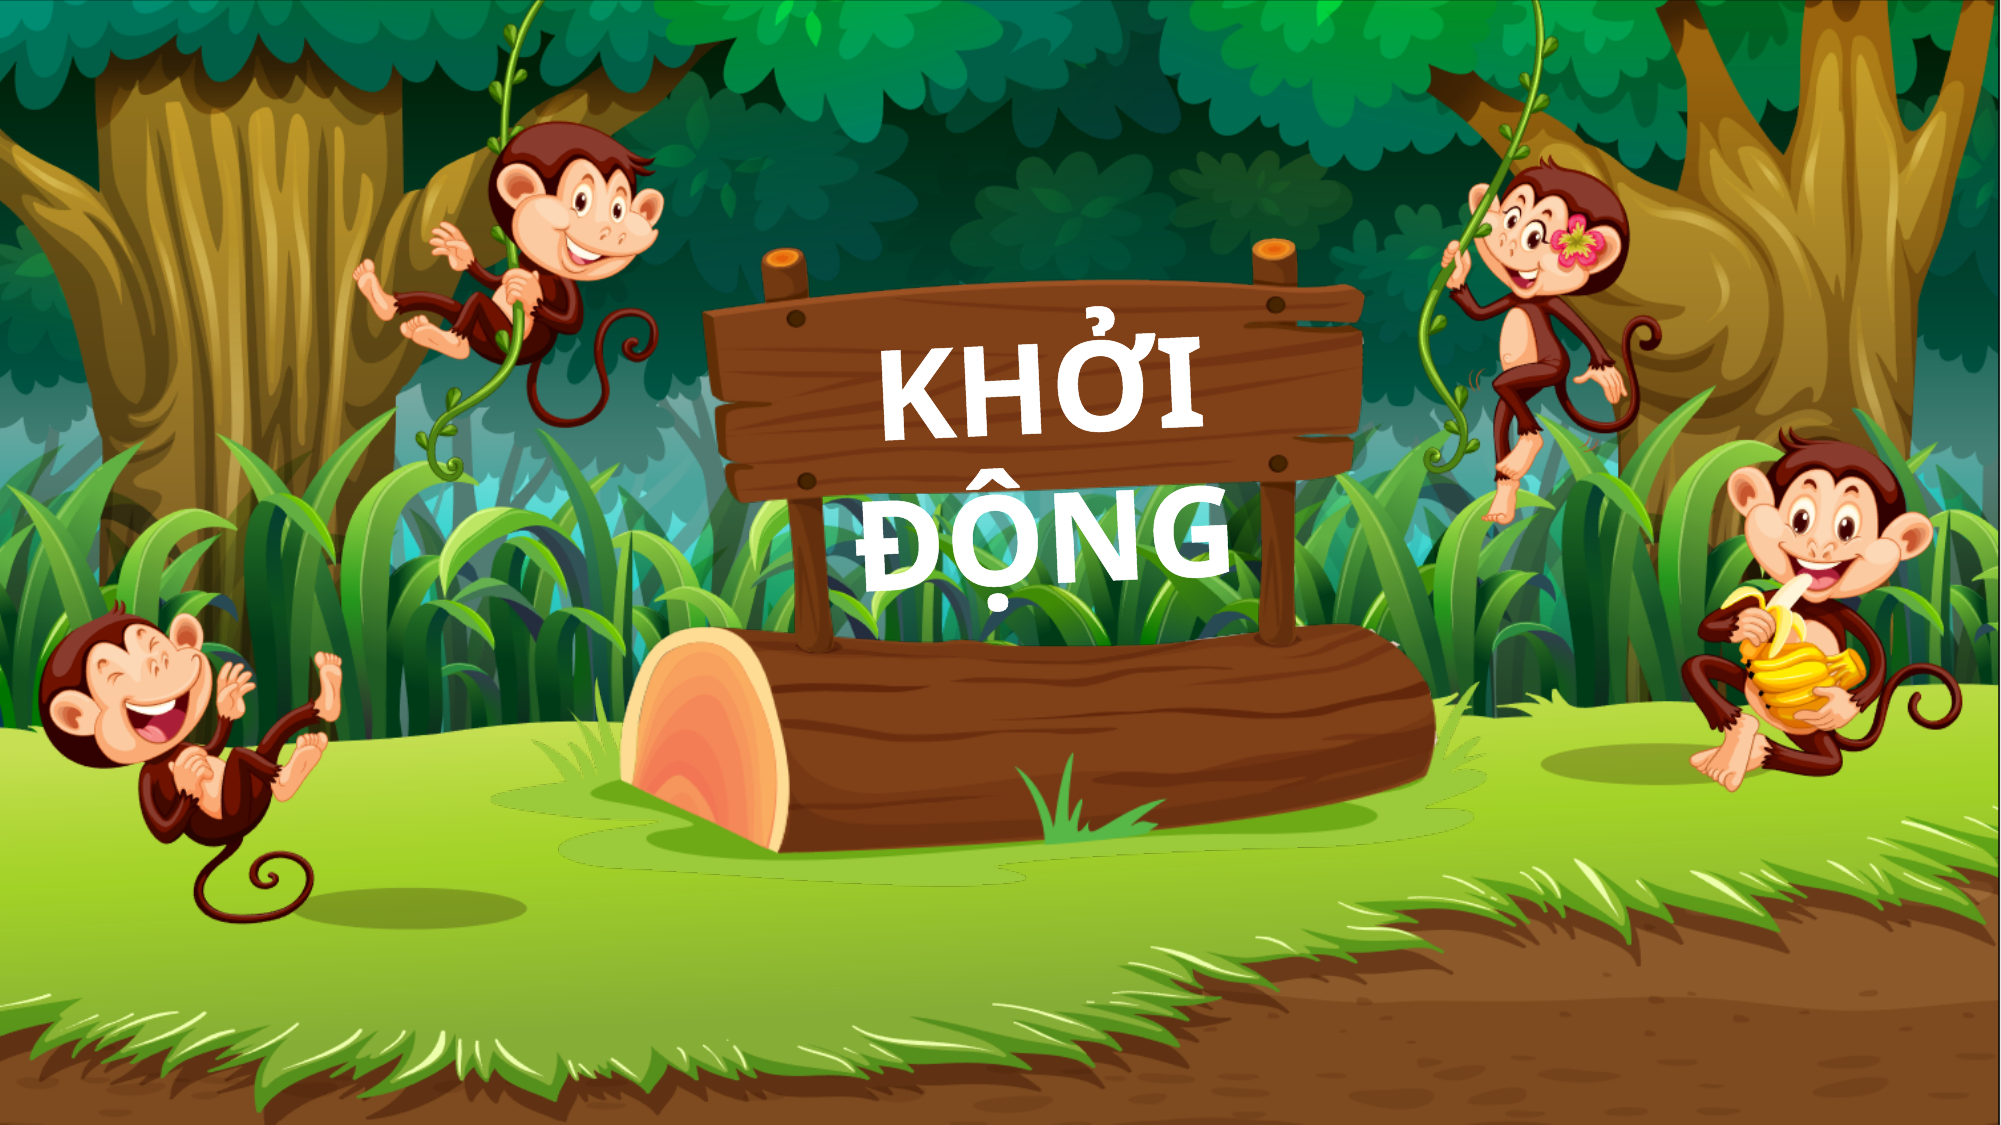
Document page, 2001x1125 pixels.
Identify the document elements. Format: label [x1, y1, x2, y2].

text_box [490, 237, 1487, 888]
picture [0, 0, 2001, 1125]
